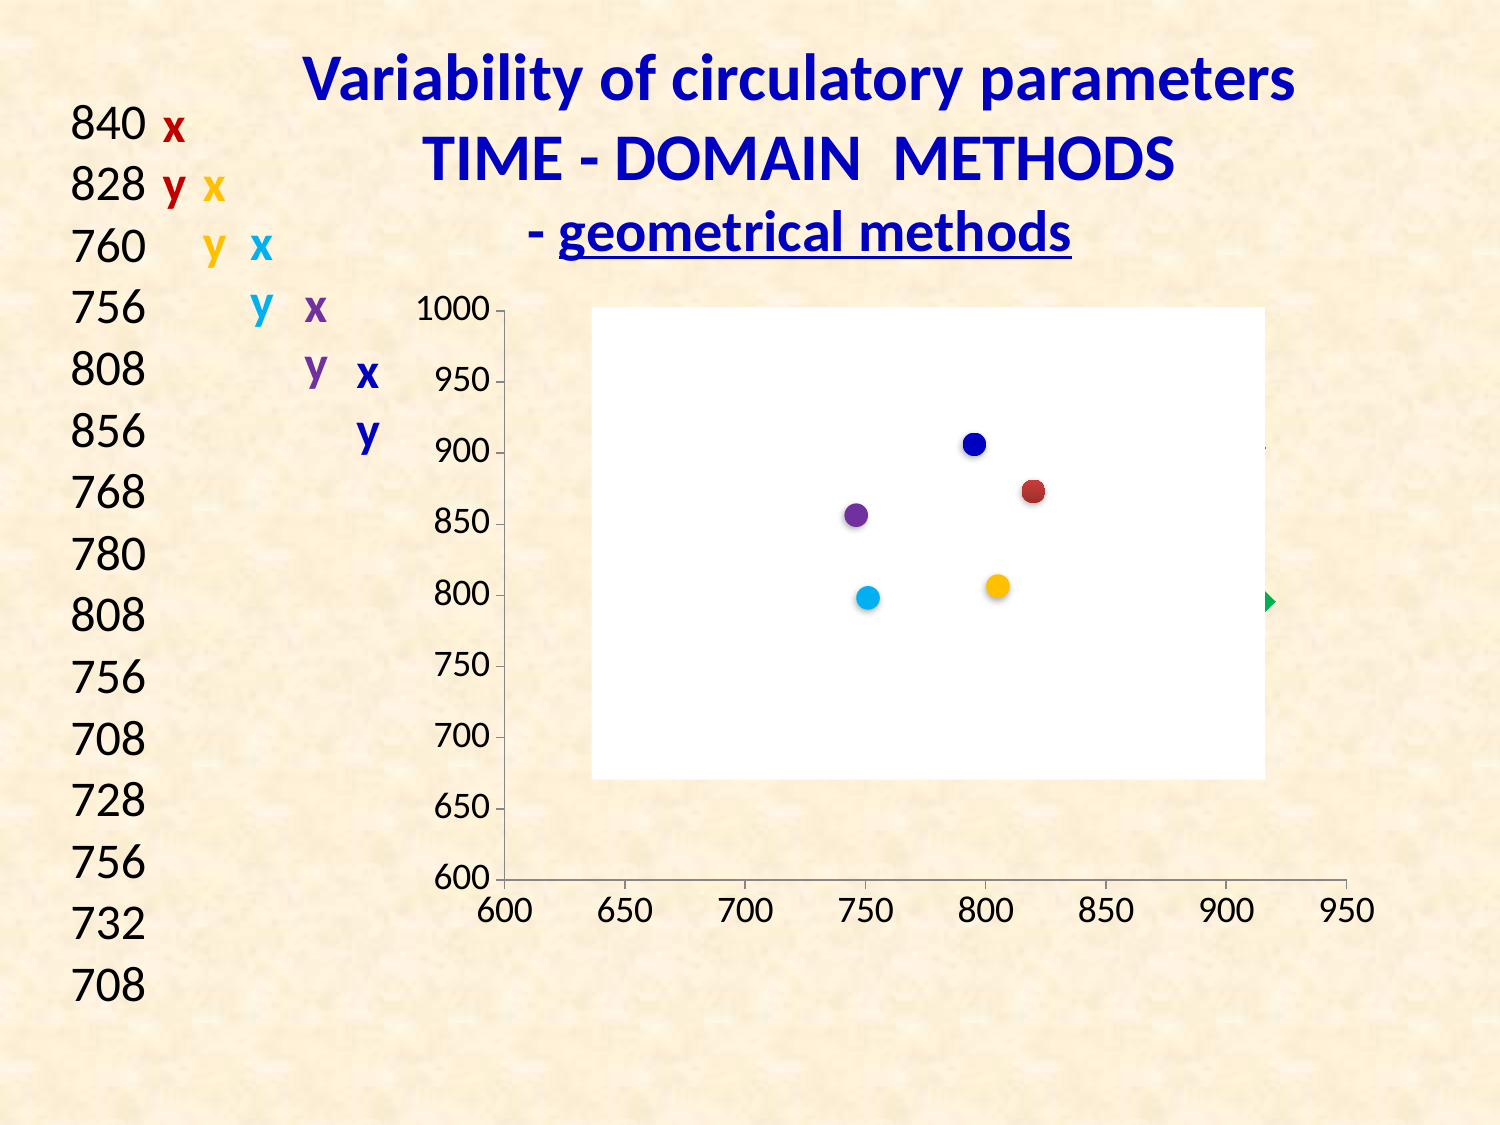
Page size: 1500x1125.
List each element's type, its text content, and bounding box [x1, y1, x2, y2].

text_box y [188, 203, 235, 278]
table_cell 808 [29, 336, 148, 398]
table_cell 708 [29, 952, 148, 1014]
table_cell 856 [29, 398, 148, 460]
table_cell 768 [29, 460, 148, 521]
text_box y [235, 262, 289, 337]
table_cell 760 [29, 213, 148, 275]
table_header 840 [29, 90, 147, 152]
table_cell 808 [29, 583, 148, 644]
table_cell 732 [29, 891, 148, 952]
text_box y [341, 390, 389, 466]
text_box x [341, 331, 389, 390]
table_cell 756 [29, 275, 148, 336]
text_box y [289, 324, 344, 400]
table_cell 756 [29, 644, 148, 706]
table_cell 728 [29, 768, 148, 829]
table_cell 756 [29, 829, 148, 891]
table_cell 708 [29, 706, 148, 768]
text_box x [188, 144, 241, 203]
text_box x [147, 85, 201, 144]
text_box y [147, 144, 188, 219]
text_box x [235, 203, 289, 262]
table_cell 780 [29, 521, 148, 583]
chart [394, 278, 1396, 946]
text_box x [289, 265, 343, 324]
picture [0, 0, 1500, 1125]
table_cell 828 [29, 152, 147, 213]
text_box Variability of circulatory parameters TIME - DOMAIN METHODS - geometrical methods [287, 26, 1313, 271]
